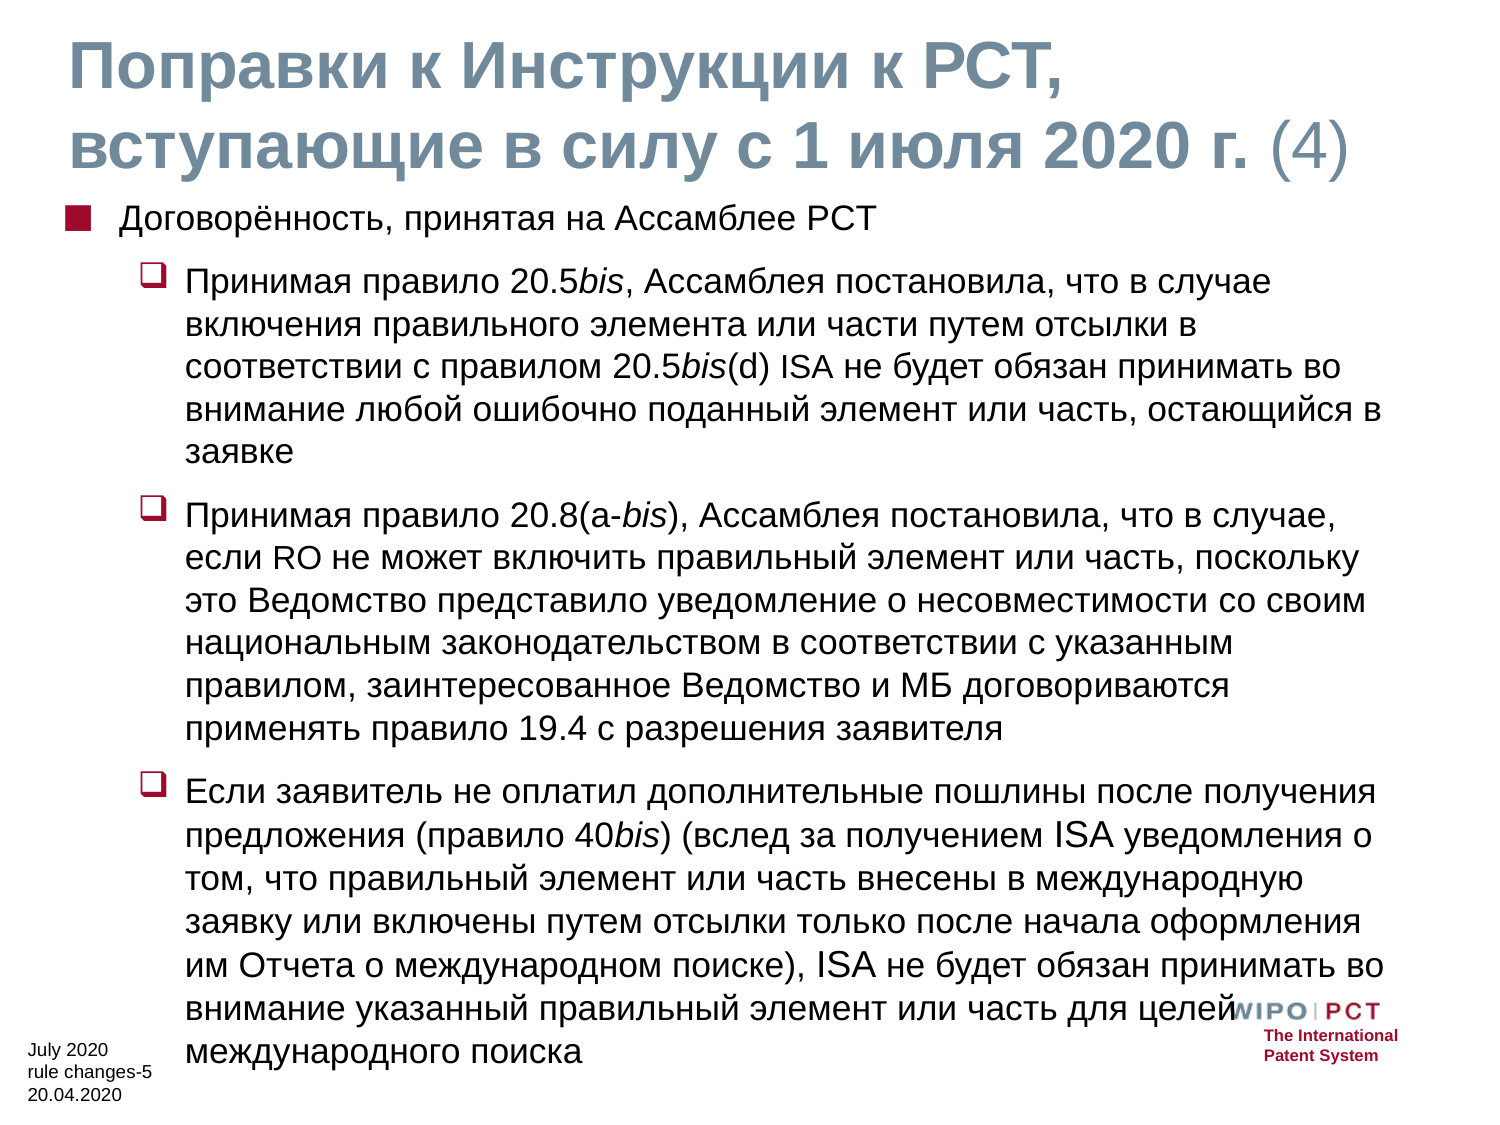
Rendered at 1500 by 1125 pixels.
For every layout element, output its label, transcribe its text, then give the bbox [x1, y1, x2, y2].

title Поправки к Инструкции к РСТ, вступающие в силу с 1 июля 2020 г. (4) [53, 19, 1459, 185]
list Договорённость, принятая на Ассамблее PCT Принимая правило 20.5bis, Ассамблея постановила, что в случае включения правильного элемента или части путем отсылки в соответствии с правилом 20.5bis(d) ISA не будет обязан принимать во внимание любой ошибочно поданный элемент или часть, остающийся в заявке Принимая правило 20.8(a-bis), Ассамблея постановила, что в случае, если RO не может включить правильный элемент или часть, поскольку это Ведомство представило уведомление о несовместимости со своим национальным законодательством в соответствии с указанным правилом, заинтересованное Ведомство и МБ договориваются применять правило 19.4 с разрешения заявителя Если заявитель не оплатил дополнительные пошлины после получения предложения (правило 40bis) (вслед за получением ISA уведомления о том, что правильный элемент или часть внесены в международную заявку или включены путем отсылки только после начала оформления им Отчета о международном поиске), ISA не будет обязан принимать во внимание указанный правильный элемент или часть для целей международного поиска [47, 187, 1419, 1092]
